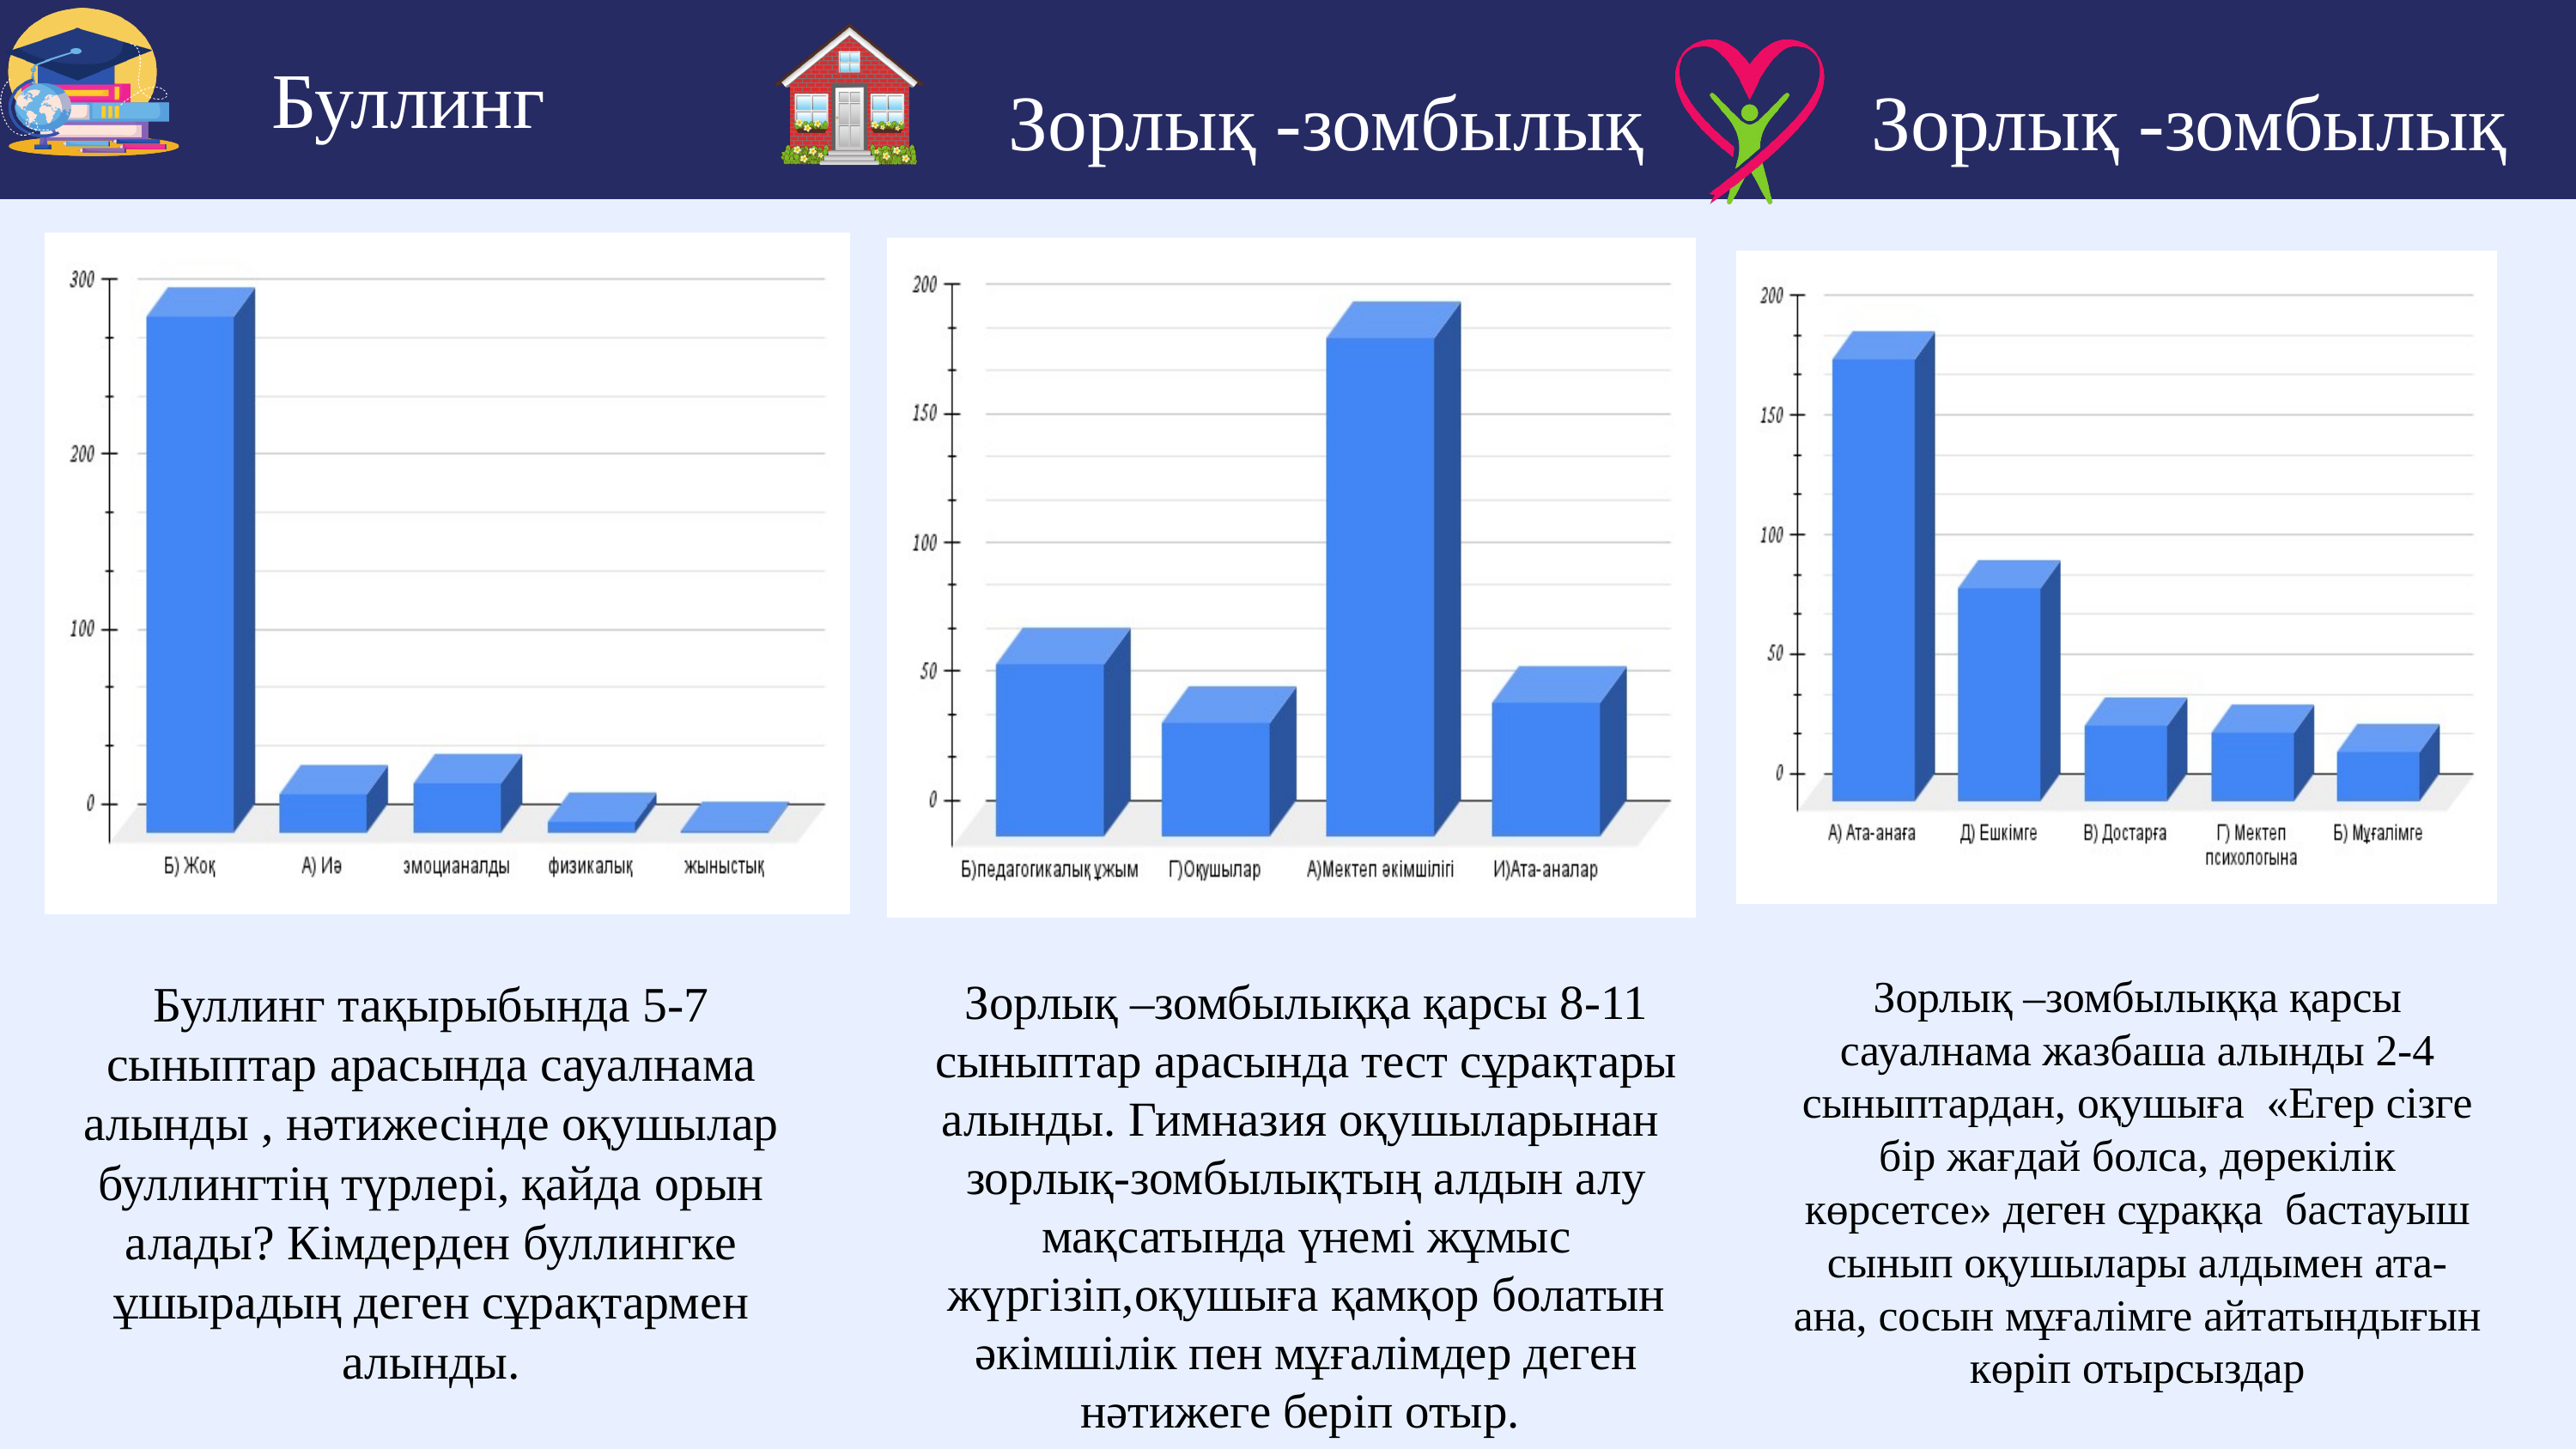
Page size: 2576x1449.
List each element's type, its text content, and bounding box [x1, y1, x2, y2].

text_box Зорлық –зомбылыққа қарсы сауалнама жазбаша алынды 2-4 сыныптардан, оқушыға «Егер сізге бір жағдай болса, дөрекілік көрсетсе» деген сұраққа бастауыш сынып оқушылары алдымен ата-ана, сосын мұғалімге айтатындығын көріп отырсыздар [1777, 960, 2497, 1401]
text_box Буллинг тақырыбында 5-7 сыныптар арасында сауалнама алынды , нәтижесінде оқушылар буллингтің түрлері, қайда орын алады? Кімдерден буллингке ұшырадың деген сұрақтармен алынды. [58, 960, 805, 1401]
picture [887, 238, 1697, 918]
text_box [0, 0, 2576, 200]
picture [1736, 251, 2498, 904]
picture [44, 233, 850, 915]
text_box Зорлық –зомбылыққа қарсы 8-11 сыныптар арасында тест сұрақтары алынды. Гимназия оқушыларынан зорлық-зомбылықтың алдын алу мақсатында үнемі жұмыс жүргізіп,оқушыға қамқор болатын әкімшілік пен мұғалімдер деген нәтижеге беріп отыр. [917, 959, 1696, 1449]
